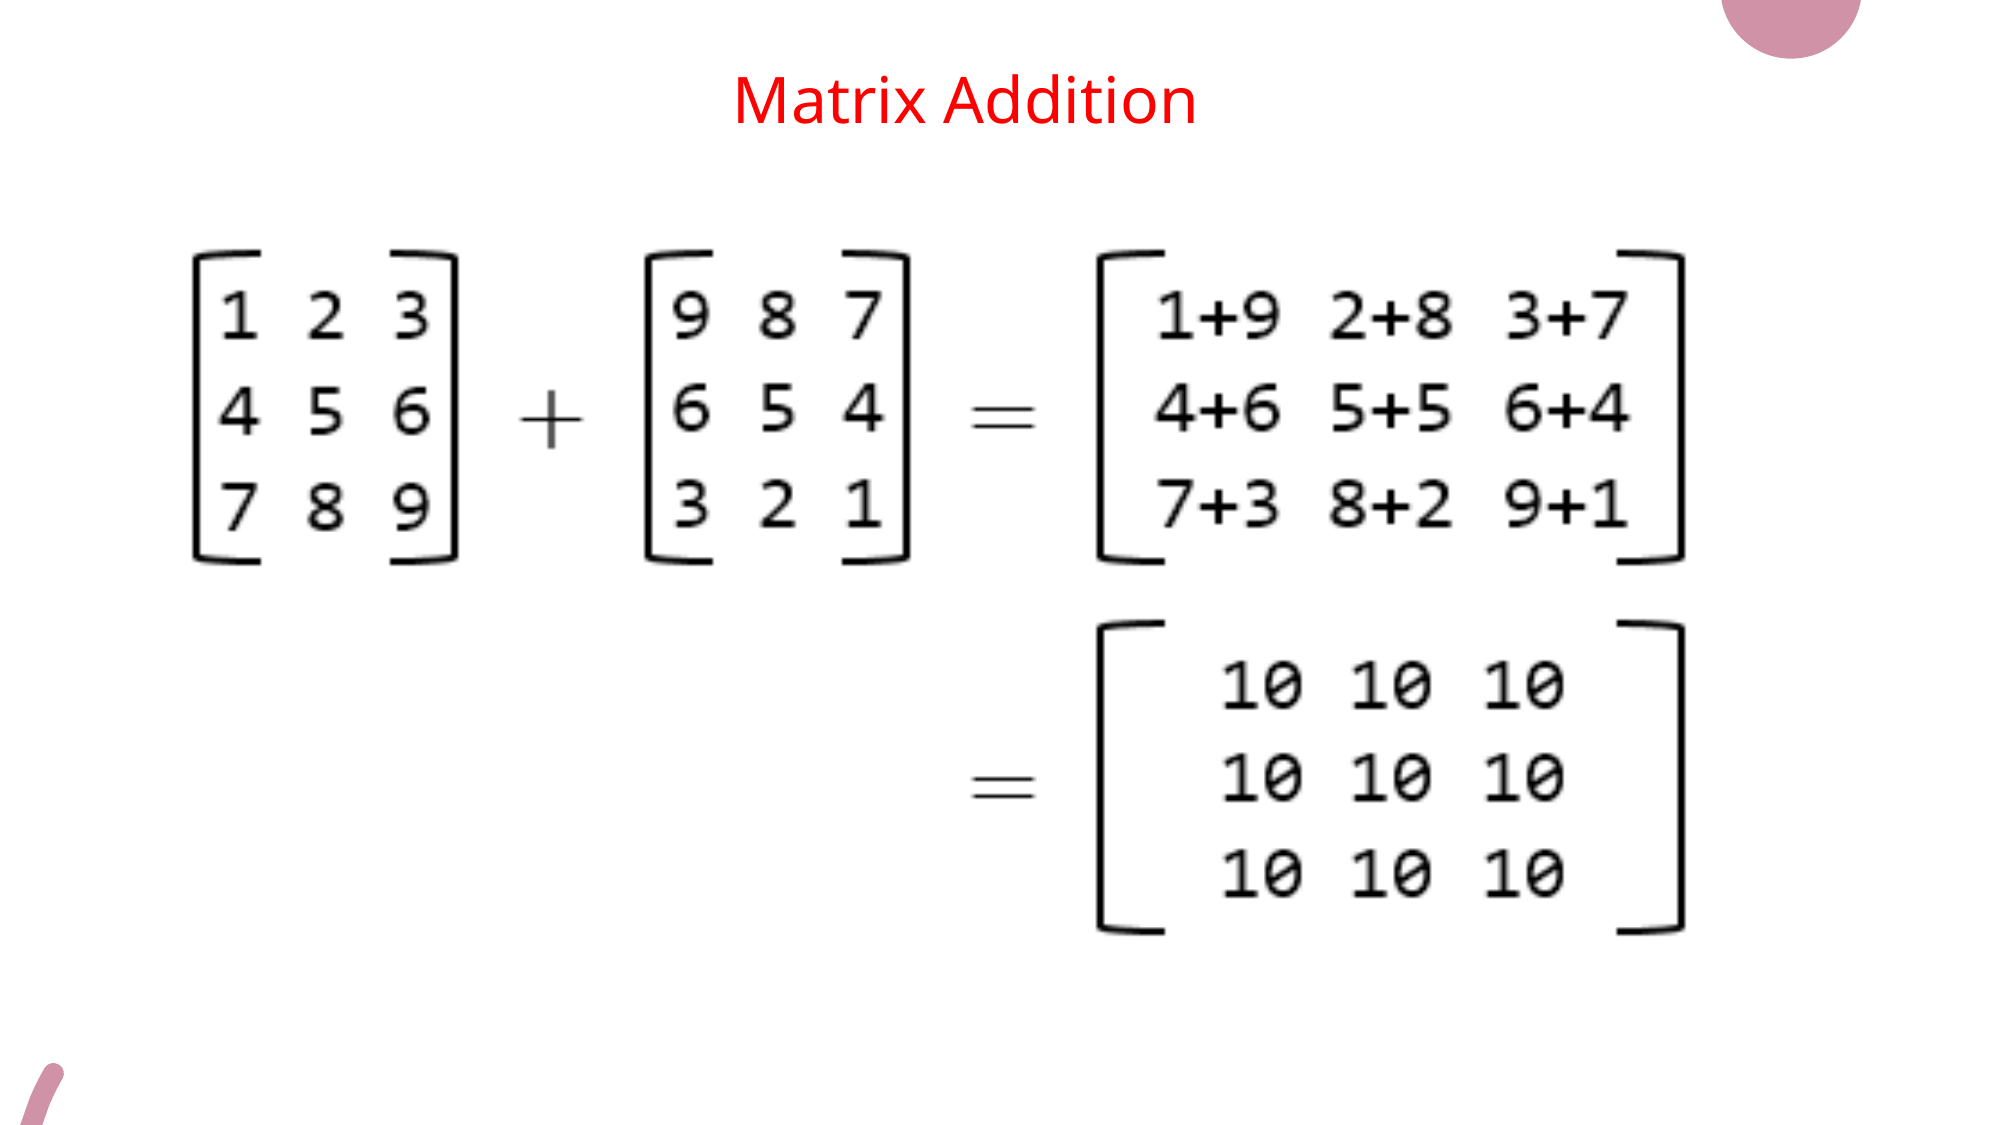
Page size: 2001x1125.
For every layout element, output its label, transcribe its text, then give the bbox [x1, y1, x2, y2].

title Matrix Addition [620, 59, 1312, 146]
picture [90, 186, 1862, 1039]
